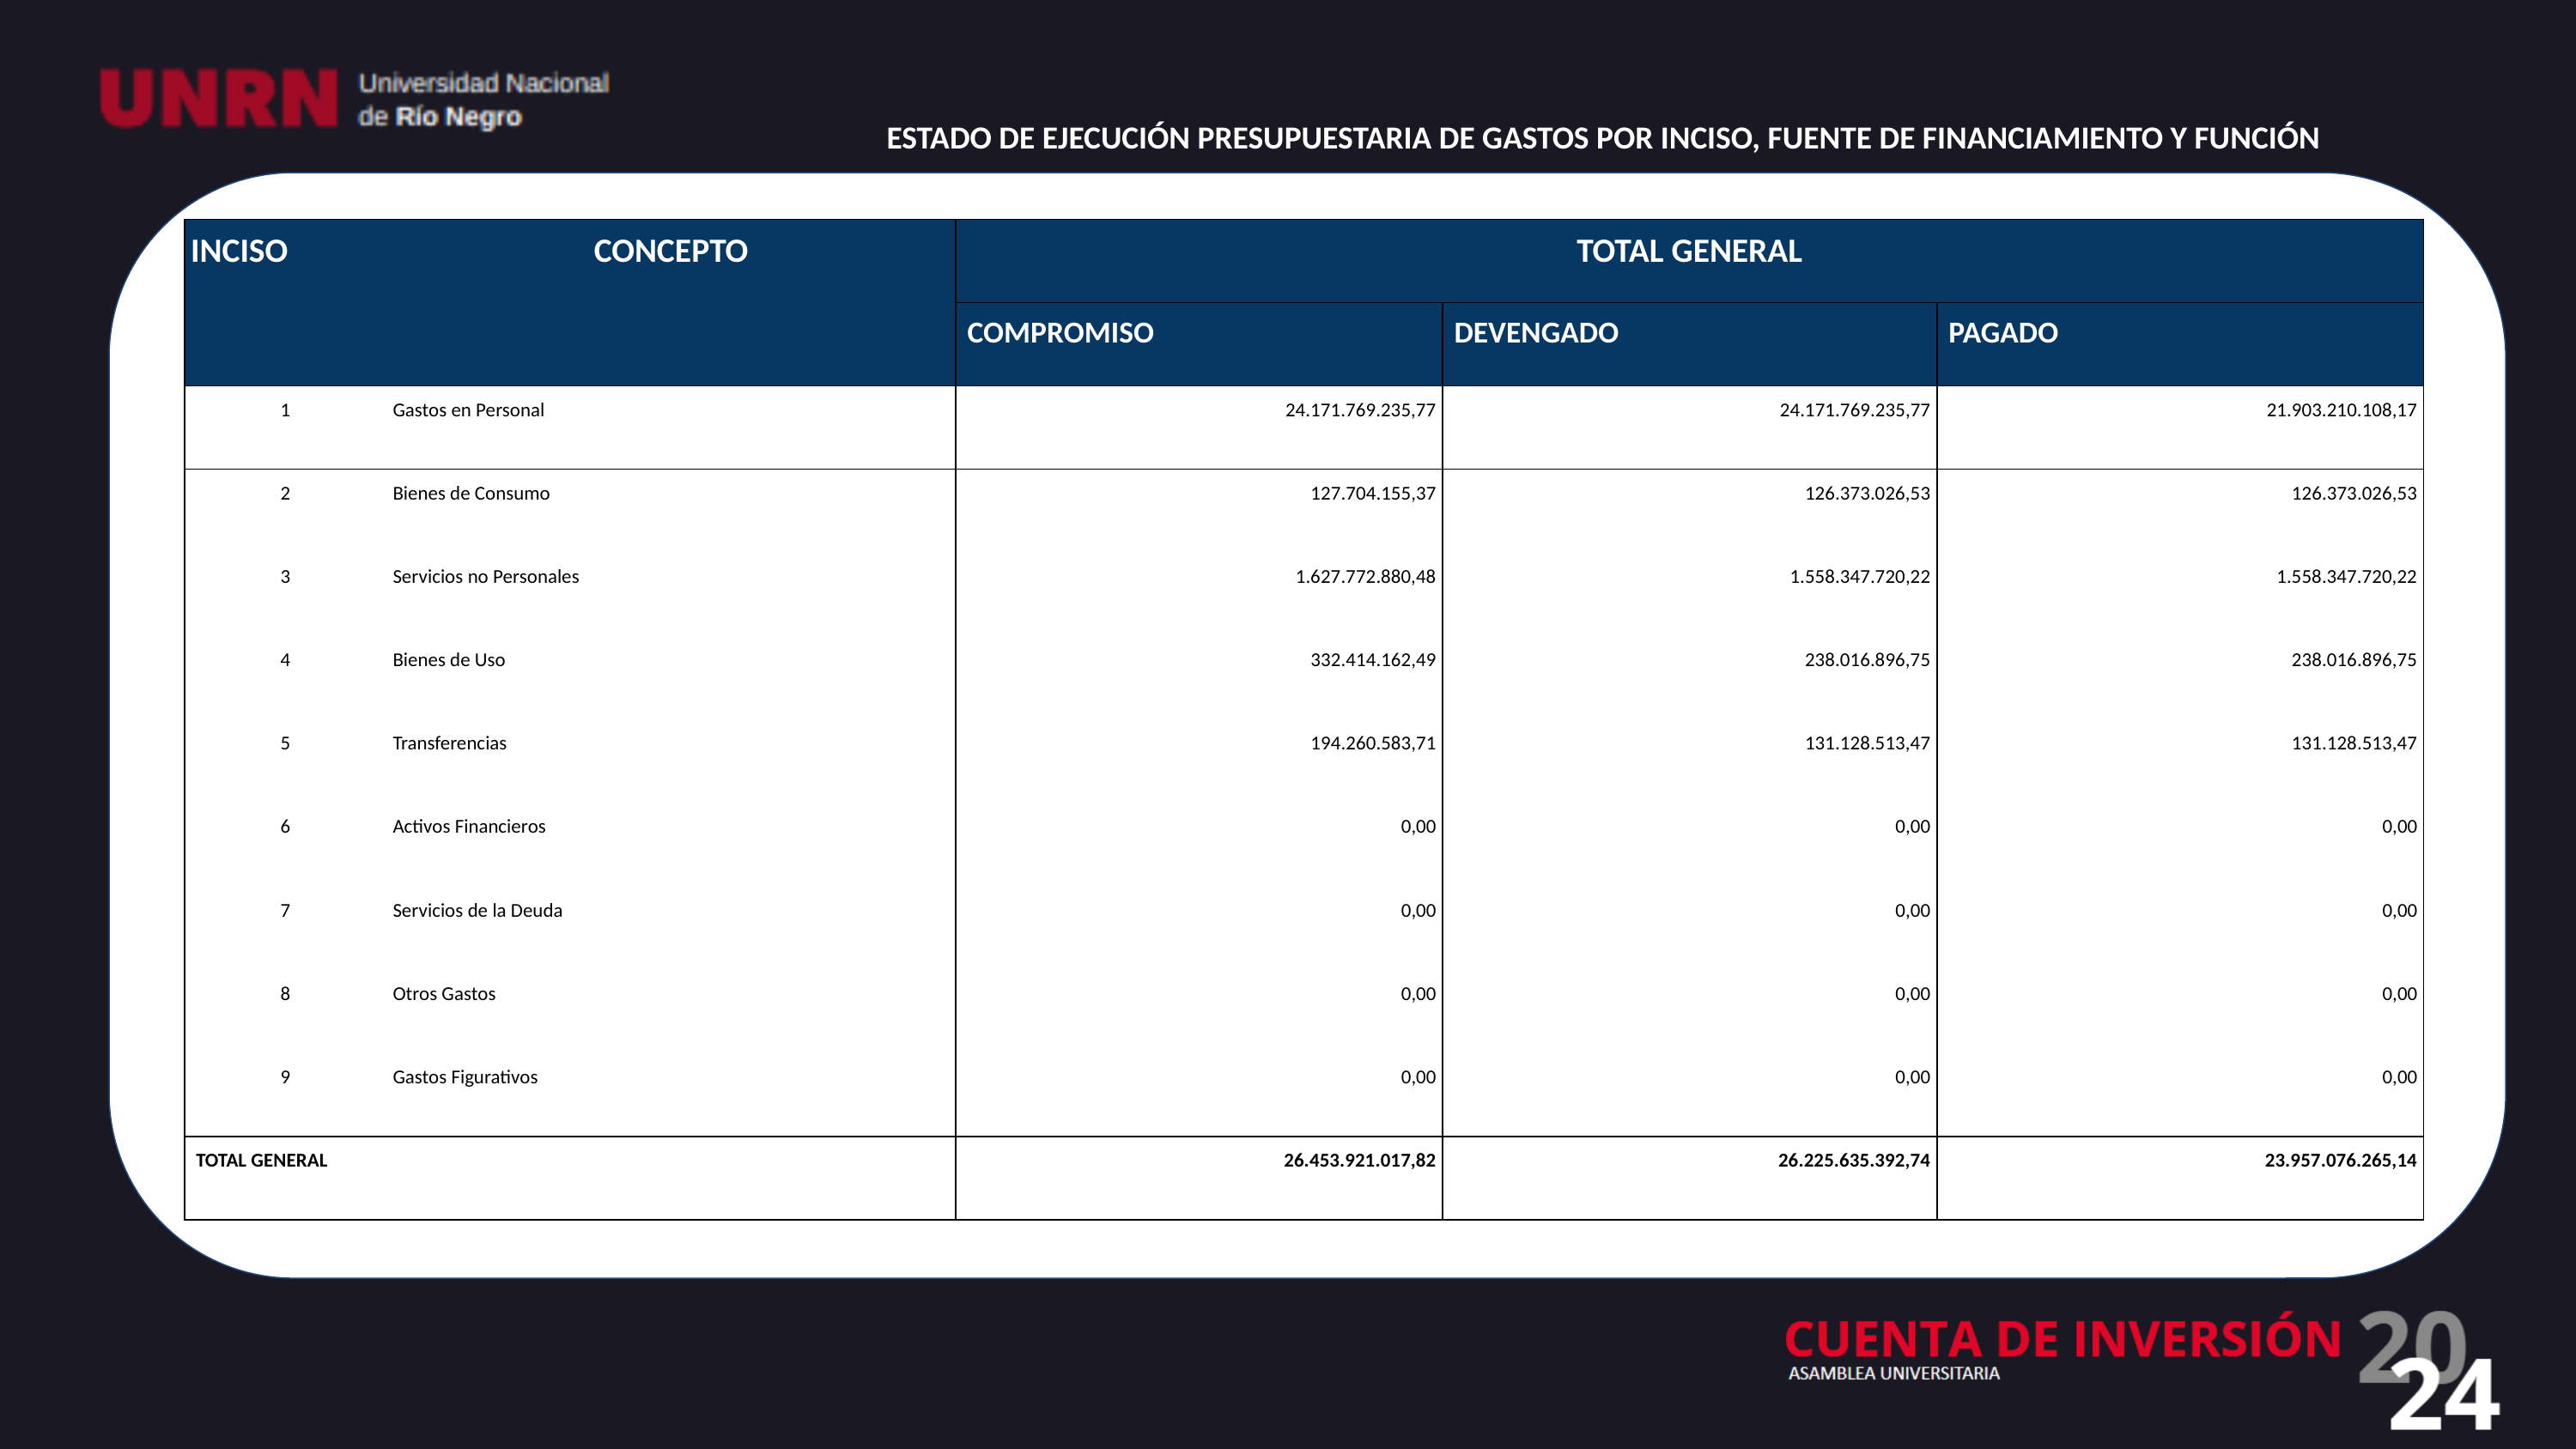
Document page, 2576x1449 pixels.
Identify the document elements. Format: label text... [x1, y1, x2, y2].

table_cell 24.171.769.235,77 [957, 386, 1442, 469]
table_cell 1.558.347.720,22 [1443, 553, 1936, 636]
table_cell PAGADO [1938, 303, 2423, 385]
text_box ESTADO DE EJECUCIÓN PRESUPUESTARIA DE GASTOS POR INCISO, FUENTE DE FINANCIAMIENTO Y FUNCIÓN [873, 104, 2576, 256]
table_cell 131.128.513,47 [1443, 719, 1936, 803]
table_cell Servicios de la Deuda [386, 886, 955, 970]
table_cell 6 [185, 803, 386, 886]
table_cell 0,00 [1938, 803, 2423, 886]
table_cell Gastos Figurativos [386, 1053, 955, 1136]
table_cell 194.260.583,71 [957, 719, 1442, 803]
table_cell Bienes de Consumo [386, 470, 955, 553]
table_cell 126.373.026,53 [1443, 470, 1936, 553]
table_cell 0,00 [1443, 970, 1936, 1053]
picture [1744, 1278, 2520, 1449]
table_cell 0,00 [1443, 803, 1936, 886]
table_cell COMPROMISO [957, 303, 1442, 385]
table_cell 1 [185, 386, 386, 469]
table_cell Servicios no Personales [386, 553, 955, 636]
table_header CONCEPTO [386, 220, 955, 385]
table_cell 0,00 [1938, 970, 2423, 1053]
table_cell 23.957.076.265,14 [1938, 1137, 2423, 1219]
table_cell 0,00 [1443, 1053, 1936, 1136]
table_cell 238.016.896,75 [1443, 636, 1936, 719]
table_cell 238.016.896,75 [1938, 636, 2423, 719]
table_cell DEVENGADO [1443, 303, 1936, 385]
table_cell 8 [185, 970, 386, 1053]
table_cell 0,00 [1443, 886, 1936, 970]
table_cell 0,00 [1938, 1053, 2423, 1136]
table_cell Gastos en Personal [386, 386, 955, 469]
table_cell 126.373.026,53 [1938, 470, 2423, 553]
table_cell 0,00 [957, 1053, 1442, 1136]
table_cell Transferencias [386, 719, 955, 803]
table_cell 5 [185, 719, 386, 803]
table_cell 127.704.155,37 [957, 470, 1442, 553]
table_cell 2 [185, 470, 386, 553]
table_cell 7 [185, 886, 386, 970]
table_cell 0,00 [957, 803, 1442, 886]
table_cell 26.225.635.392,74 [1443, 1137, 1936, 1219]
table_cell Otros Gastos [386, 970, 955, 1053]
table_cell Bienes de Uso [386, 636, 955, 719]
table_cell 24.171.769.235,77 [1443, 386, 1936, 469]
table_cell 1.627.772.880,48 [957, 553, 1442, 636]
table_cell 21.903.210.108,17 [1938, 386, 2423, 469]
text_box [109, 173, 2506, 1279]
table_cell 131.128.513,47 [1938, 719, 2423, 803]
table_cell 26.453.921.017,82 [957, 1137, 1442, 1219]
table_cell 0,00 [957, 970, 1442, 1053]
picture [62, 36, 708, 154]
table_cell 1.558.347.720,22 [1938, 553, 2423, 636]
table_cell 9 [185, 1053, 386, 1136]
table_cell 4 [185, 636, 386, 719]
table_header TOTAL GENERAL [957, 256, 2423, 302]
table_header INCISO [185, 220, 386, 385]
table_cell 332.414.162,49 [957, 636, 1442, 719]
table_cell 0,00 [1938, 886, 2423, 970]
table_cell TOTAL GENERAL [185, 1137, 955, 1219]
table_cell 0,00 [957, 886, 1442, 970]
table_cell Activos Financieros [386, 803, 955, 886]
table_cell 3 [185, 553, 386, 636]
